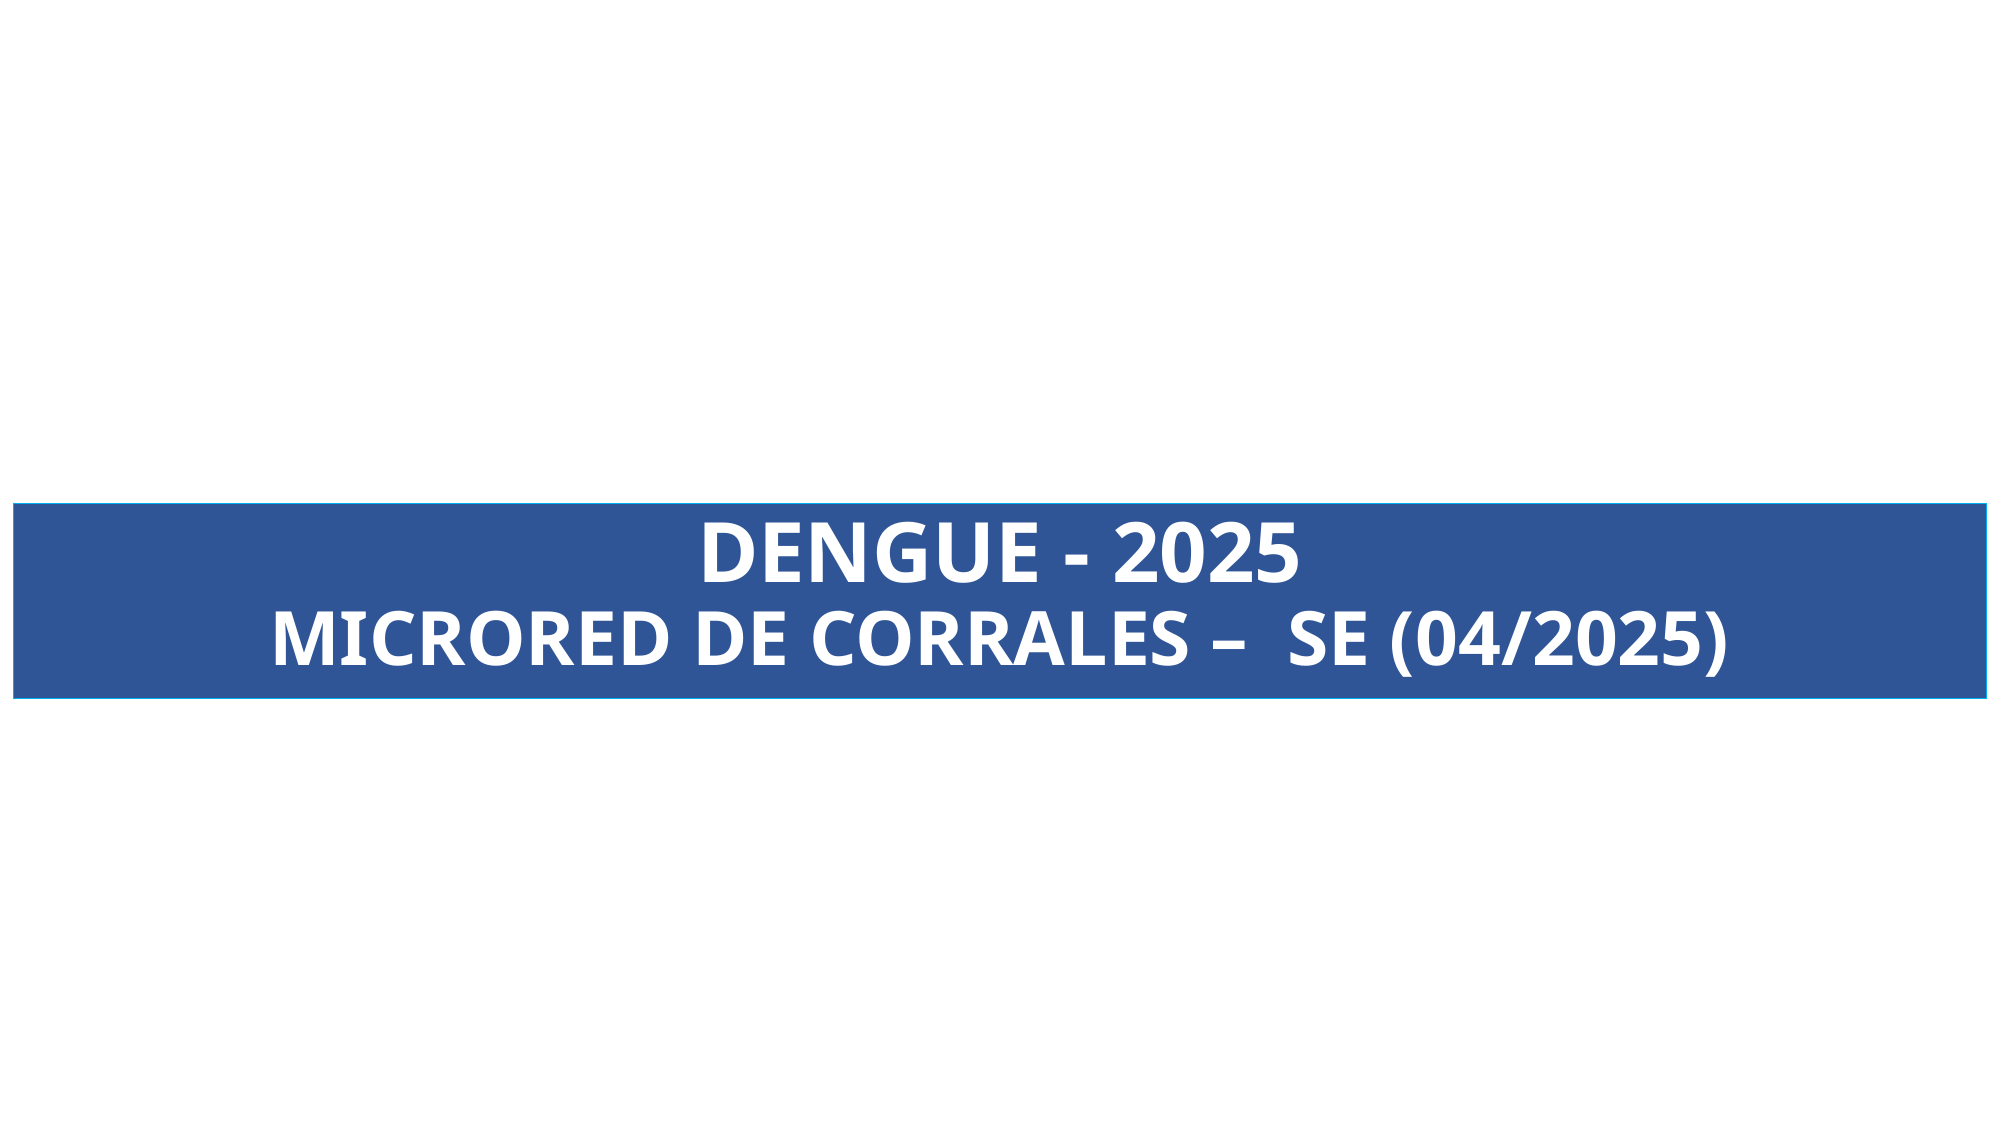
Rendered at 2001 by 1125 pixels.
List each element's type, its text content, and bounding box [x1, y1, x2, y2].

text_box DENGUE - 2025 MICRORED DE CORRALES – SE (04/2025) [13, 503, 1987, 699]
